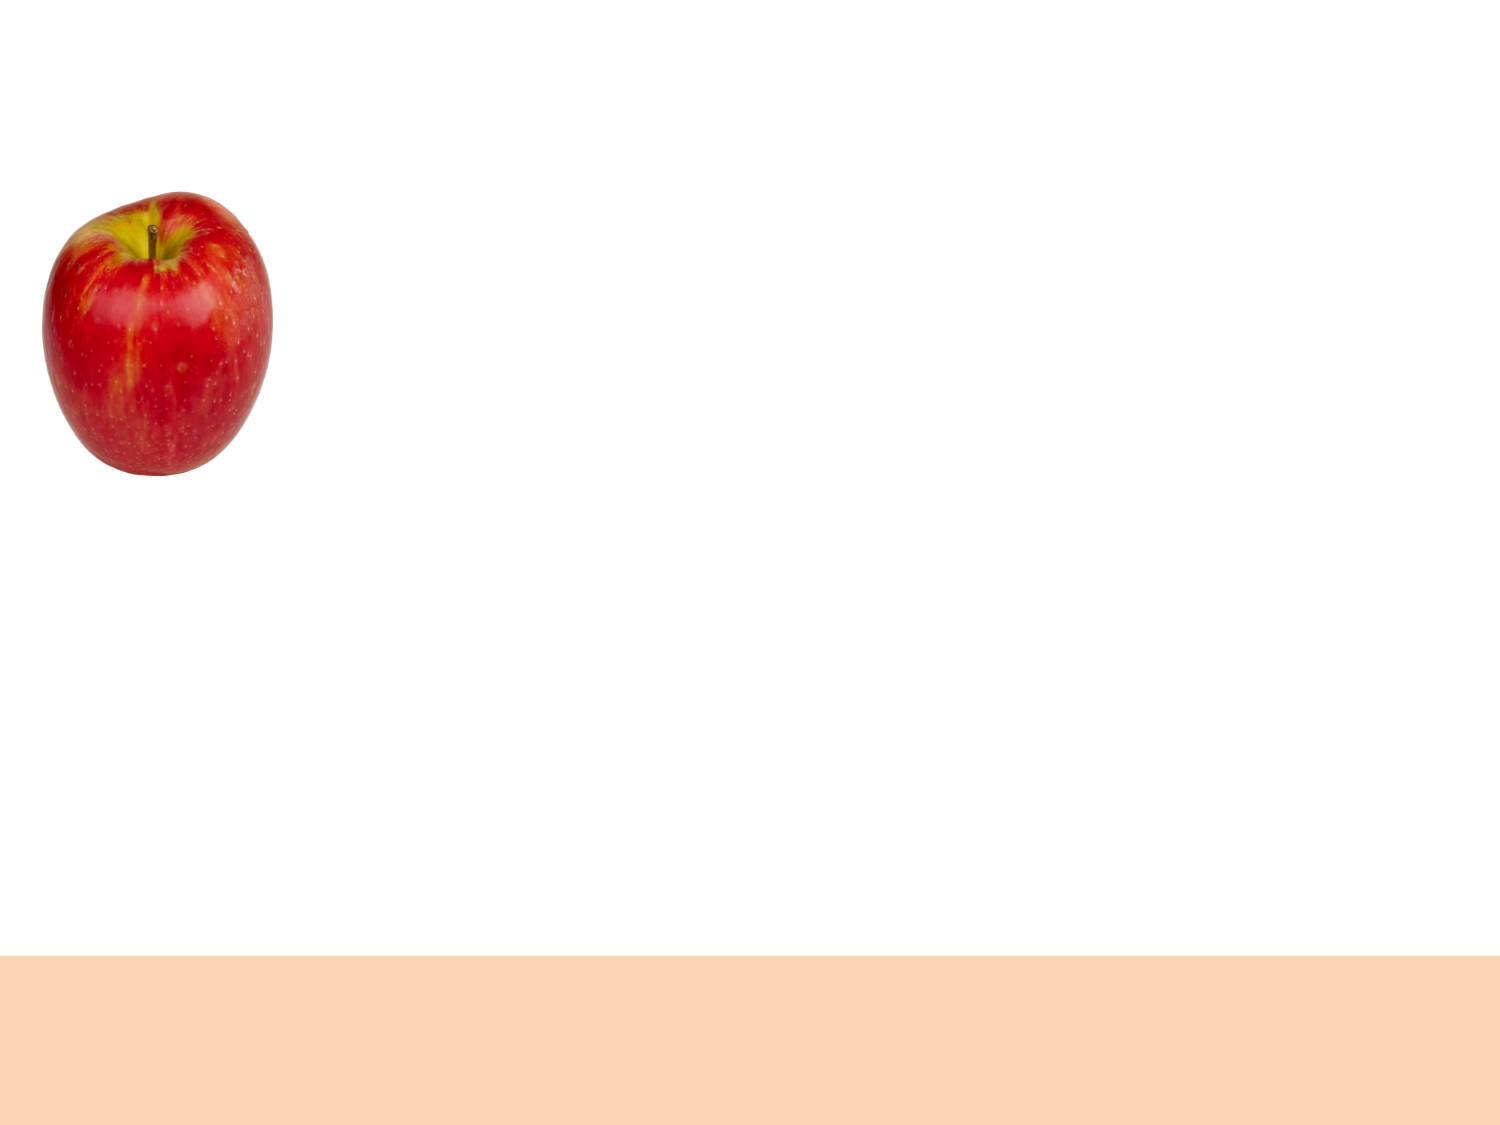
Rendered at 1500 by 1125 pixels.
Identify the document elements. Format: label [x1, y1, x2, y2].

picture [41, 191, 273, 477]
text_box [0, 953, 1500, 1125]
